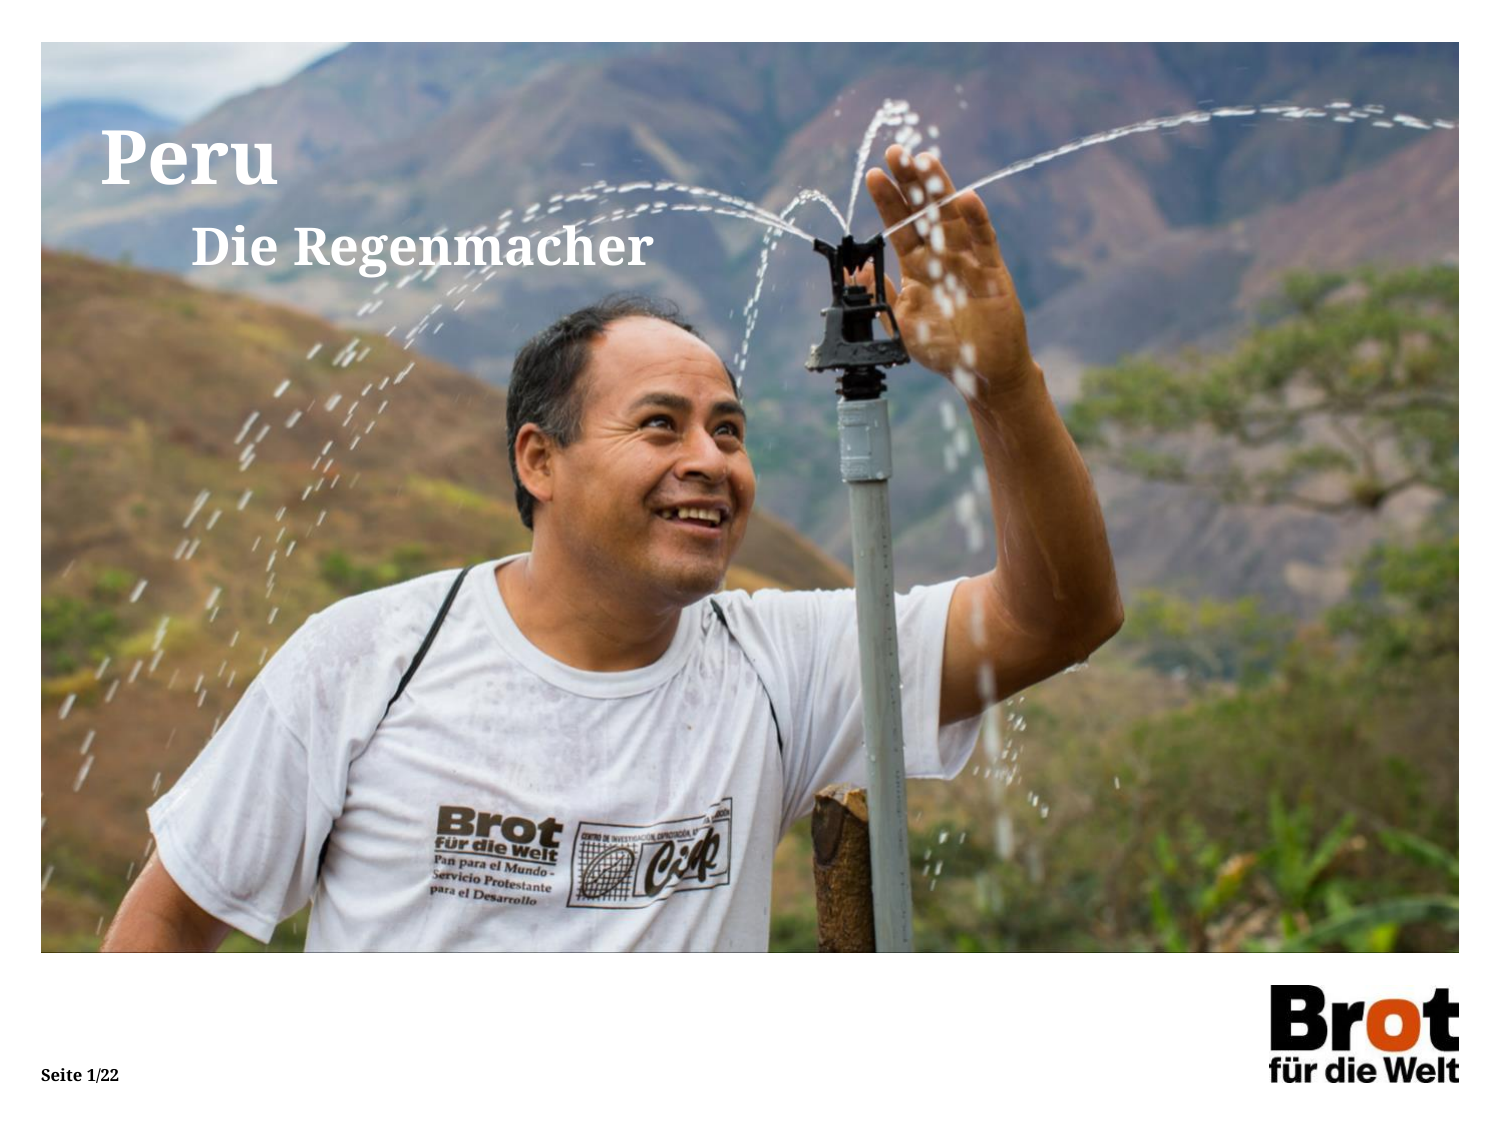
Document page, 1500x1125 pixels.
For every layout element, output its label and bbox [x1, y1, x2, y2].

picture [40, 42, 1460, 953]
picture [1269, 985, 1459, 1083]
